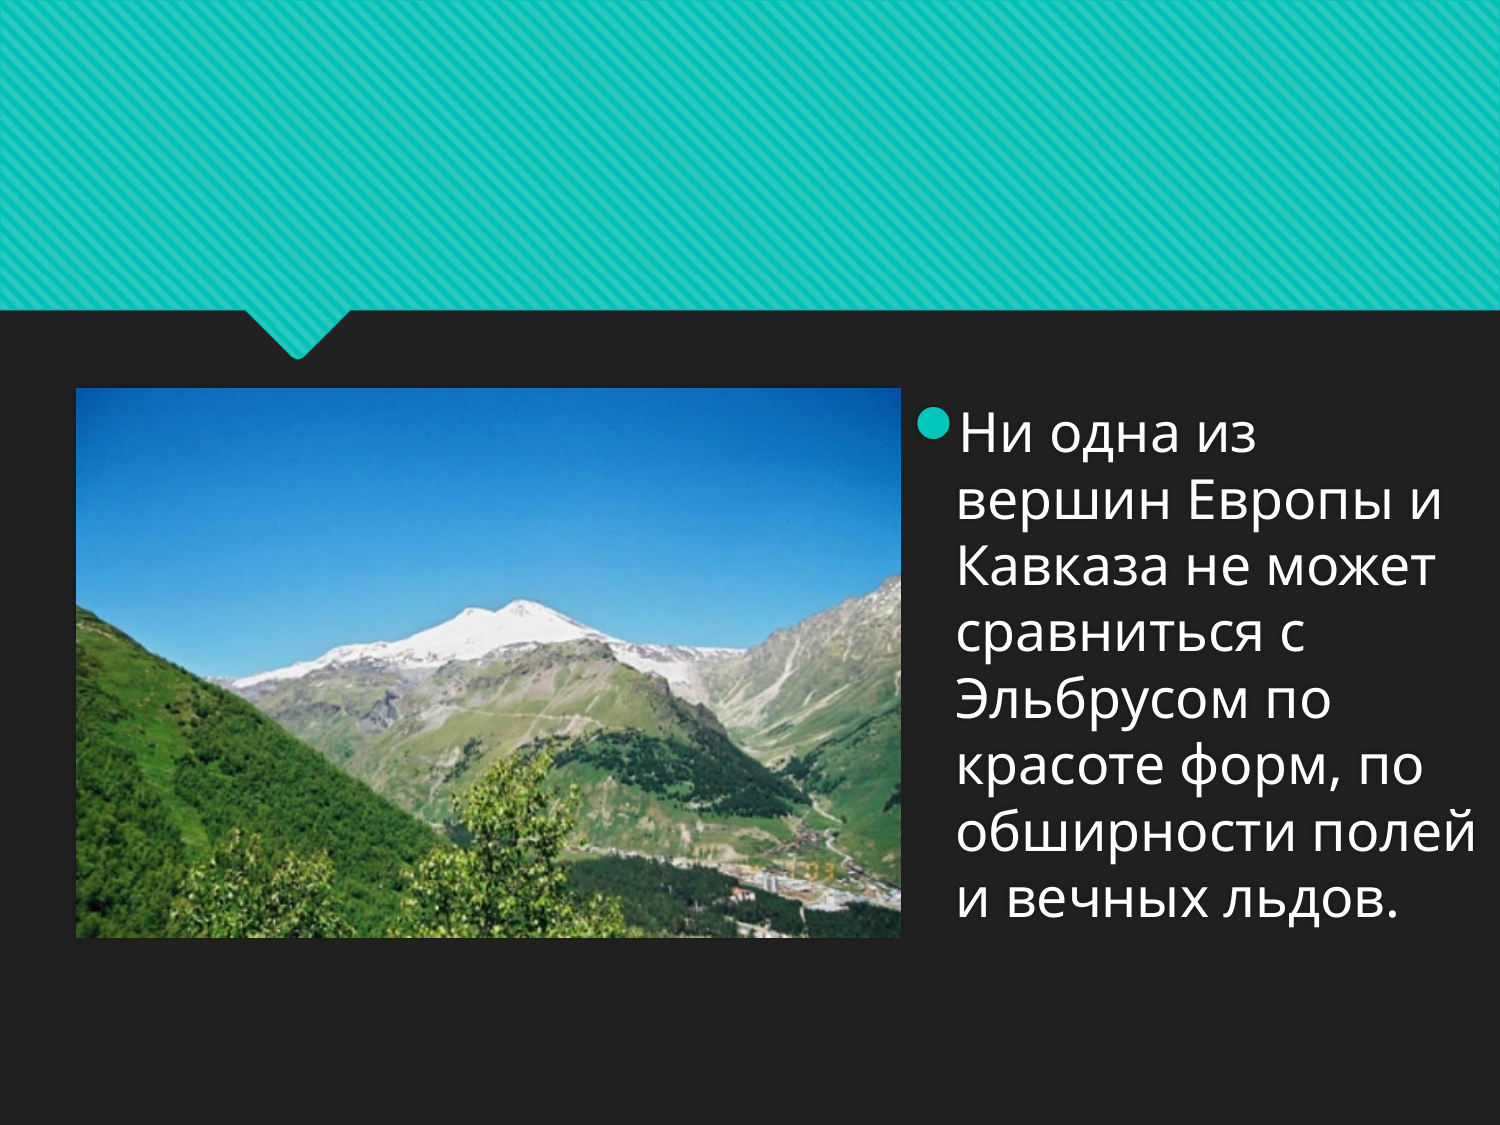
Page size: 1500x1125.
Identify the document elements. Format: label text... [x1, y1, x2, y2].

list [76, 388, 901, 938]
list Ни одна из вершин Европы и Кавказа не может сравниться с Эльбрусом по красоте форм, по обширности полей и вечных льдов. [897, 364, 1500, 962]
